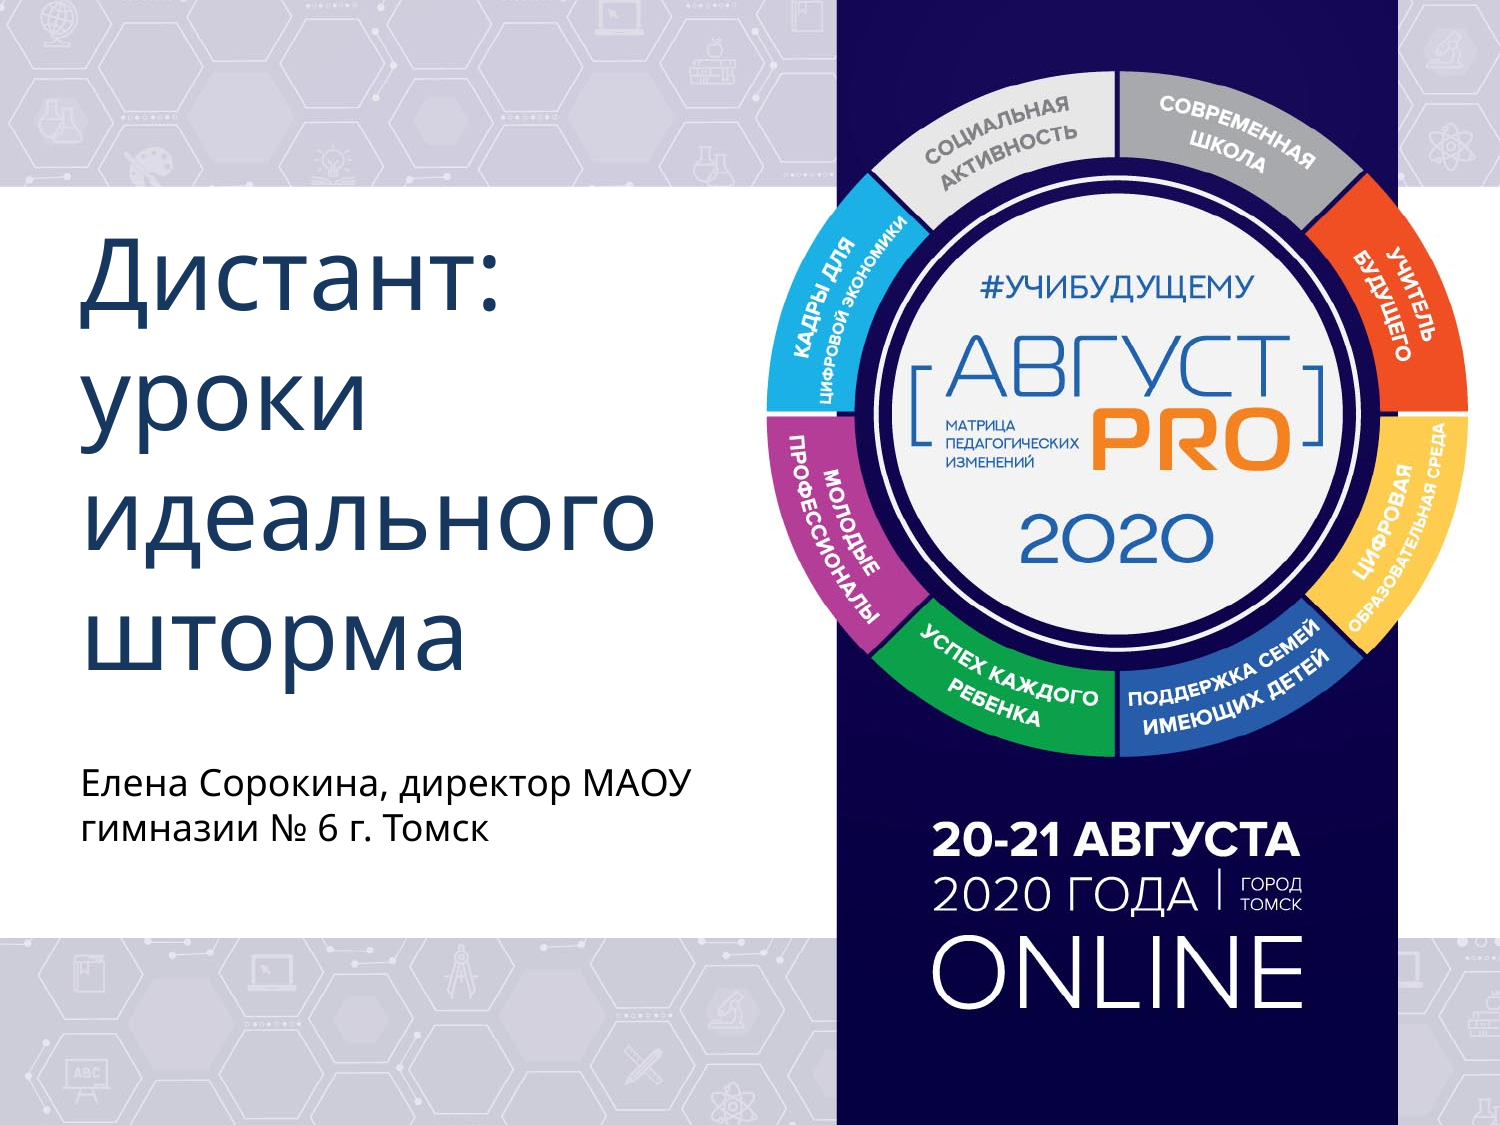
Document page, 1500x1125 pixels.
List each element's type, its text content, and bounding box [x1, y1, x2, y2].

picture [0, 0, 1500, 1125]
text_box Елена Сорокина, директор МАОУ гимназии № 6 г. Томск [65, 751, 786, 857]
title Дистант: уроки идеального шторма [65, 314, 798, 587]
